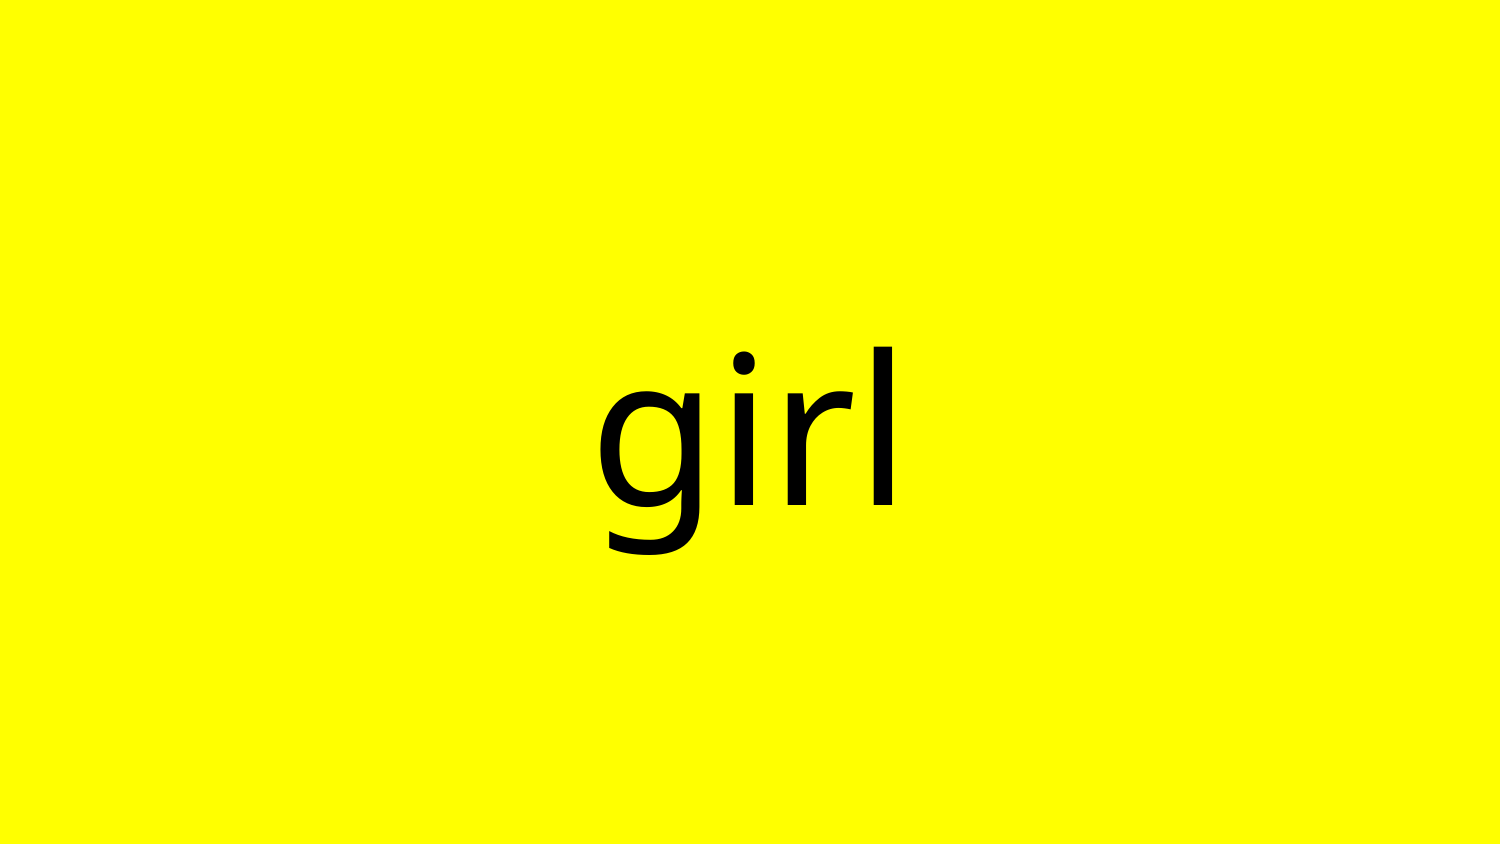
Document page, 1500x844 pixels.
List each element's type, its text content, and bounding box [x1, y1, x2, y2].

title girl [51, 352, 1449, 491]
